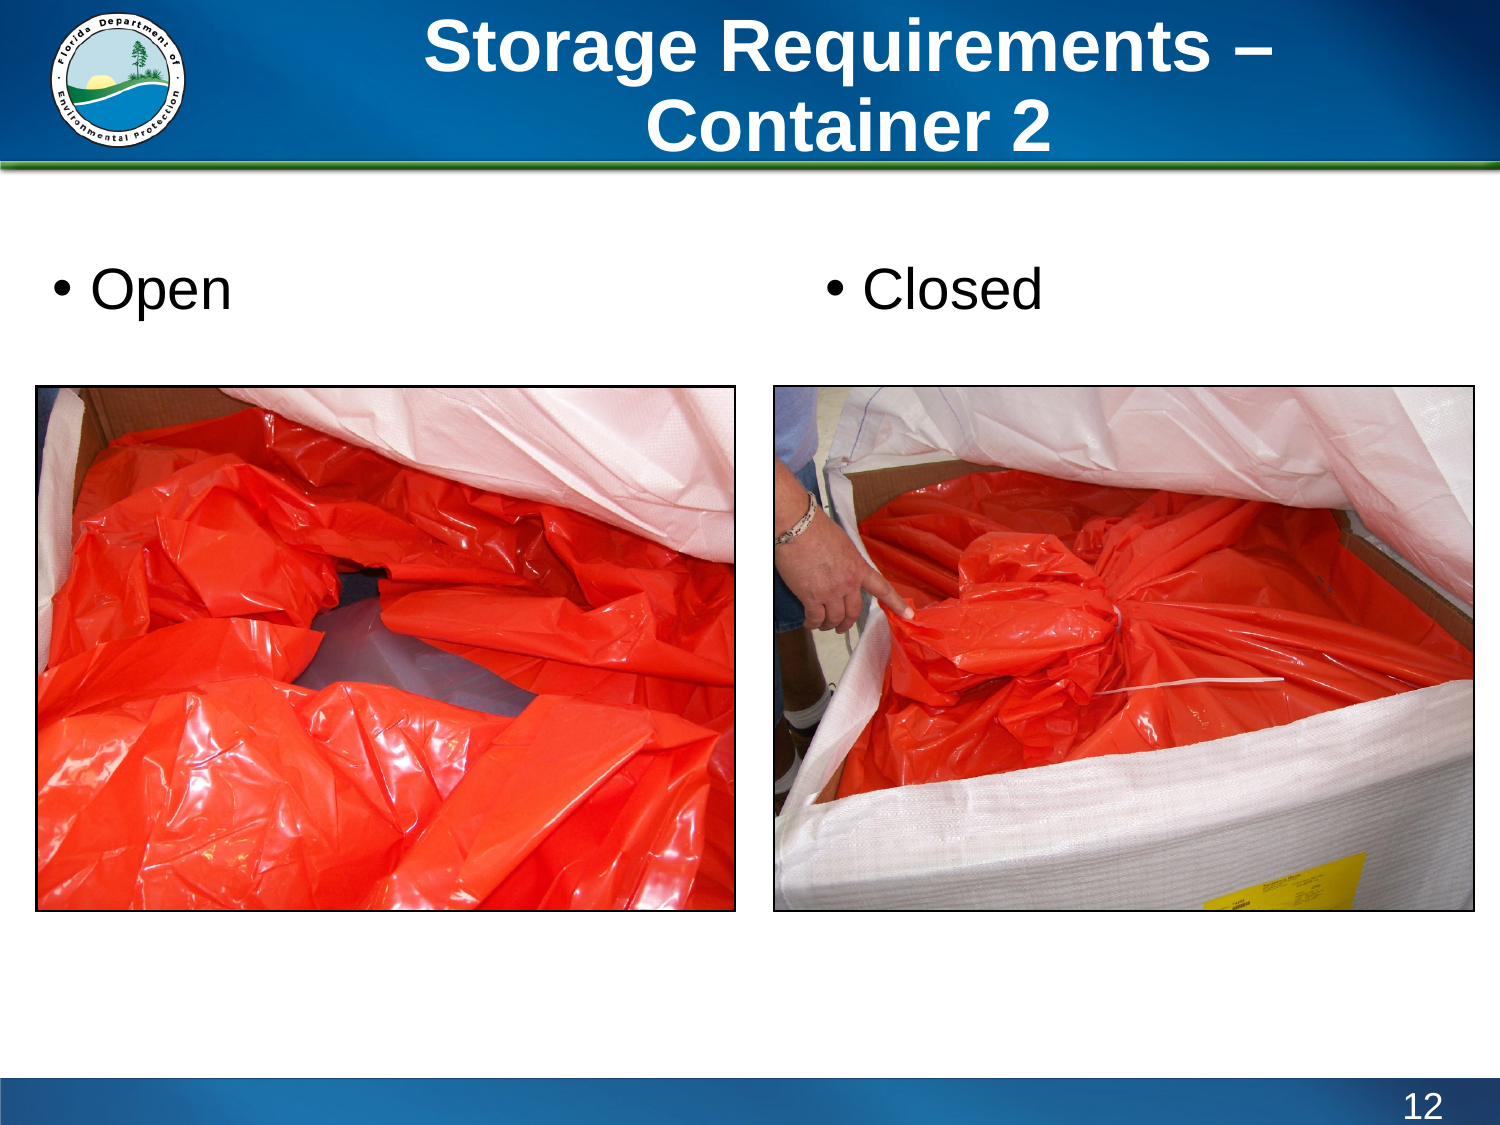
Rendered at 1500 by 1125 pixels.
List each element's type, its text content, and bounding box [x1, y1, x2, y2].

picture [0, 0, 1500, 1125]
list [37, 387, 735, 911]
list Open [37, 251, 701, 357]
text_box 12 [1387, 1074, 1463, 1125]
title Storage Requirements – Container 2 [225, 0, 1474, 175]
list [774, 386, 1474, 911]
list Closed [810, 251, 1474, 357]
